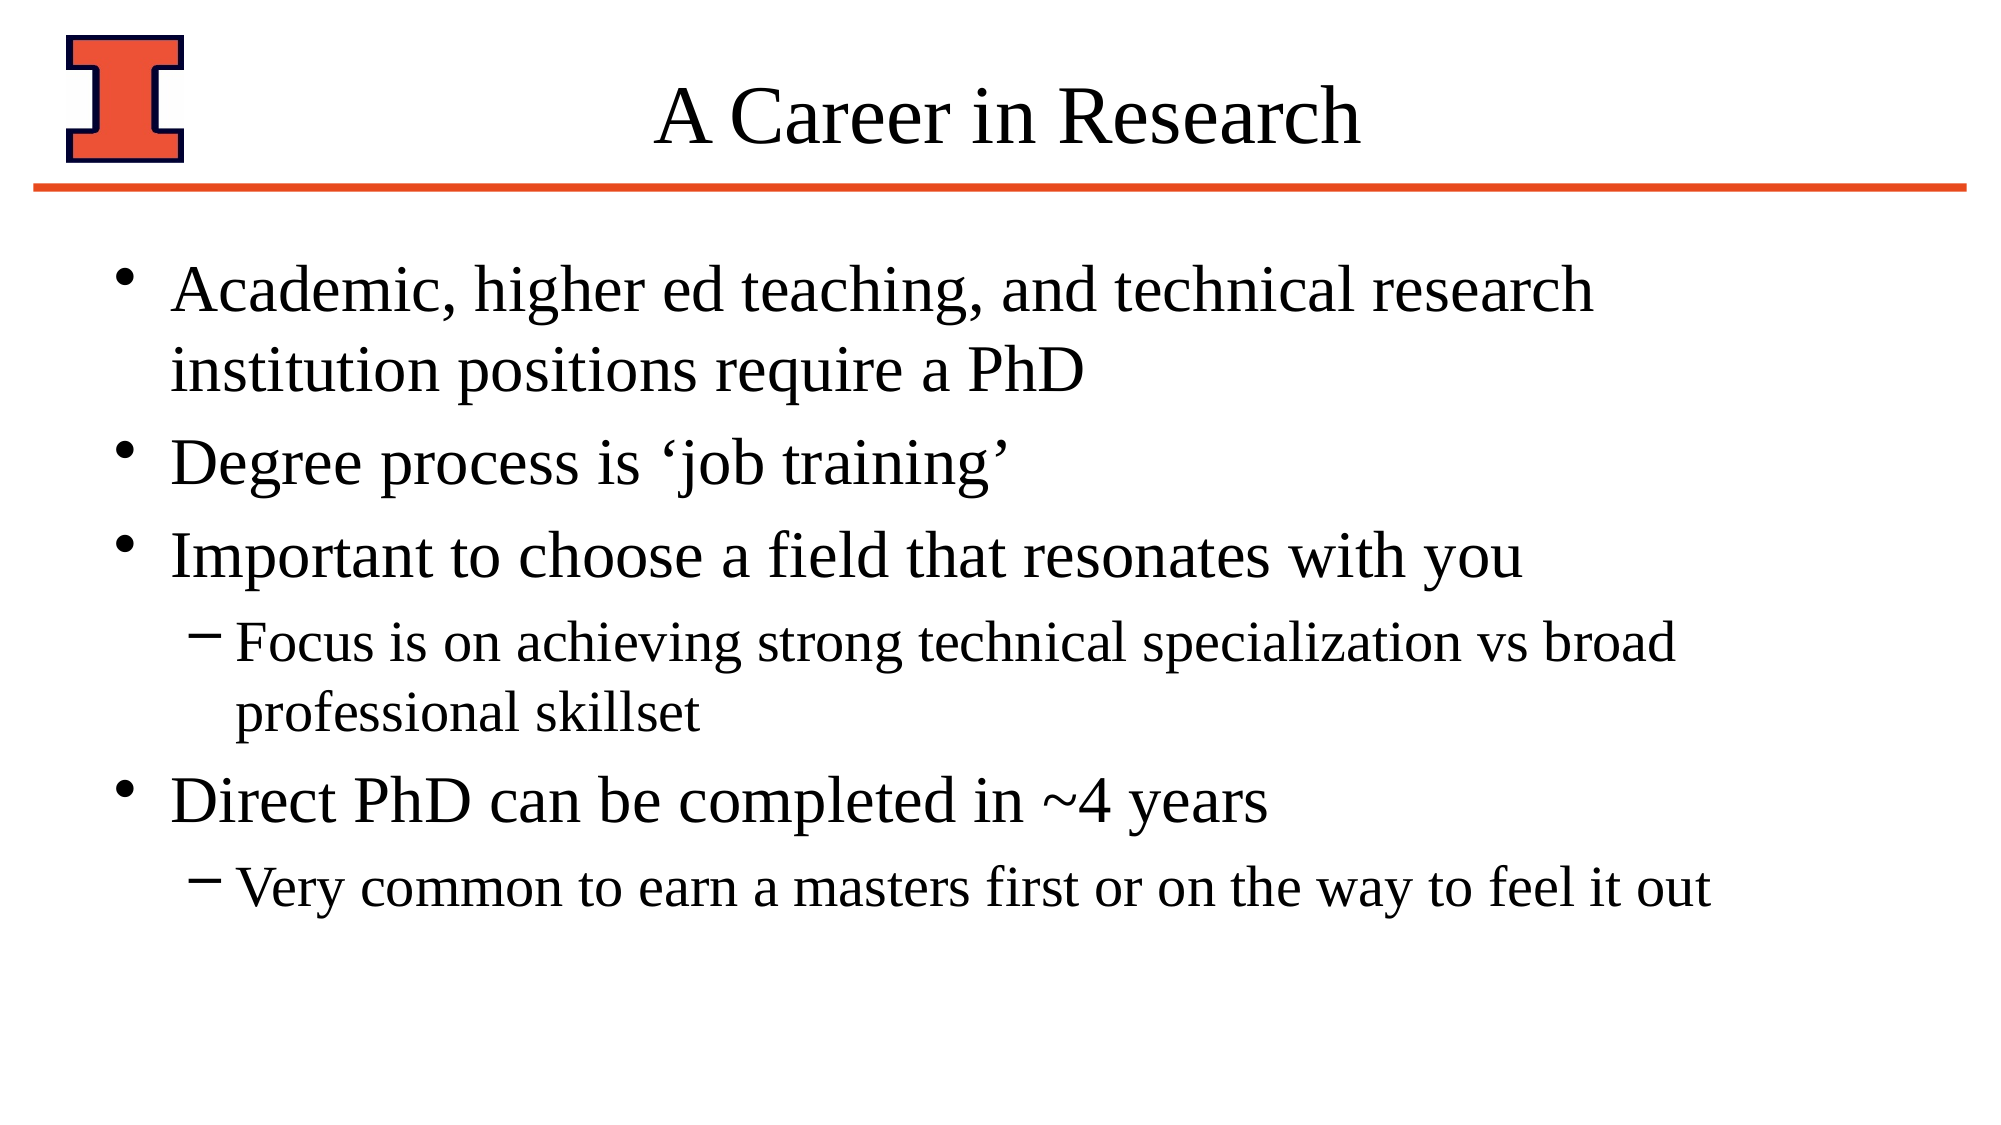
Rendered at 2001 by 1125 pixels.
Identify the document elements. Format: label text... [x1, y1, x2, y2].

list Academic, higher ed teaching, and technical research institution positions require a PhD Degree process is ‘job training’ Important to choose a field that resonates with you Focus is on achieving strong technical specialization vs broad professional skillset Direct PhD can be completed in ~4 years Very common to earn a masters first or on the way to feel it out [99, 237, 1899, 1088]
title A Career in Research [316, 45, 1700, 175]
picture [66, 35, 184, 163]
